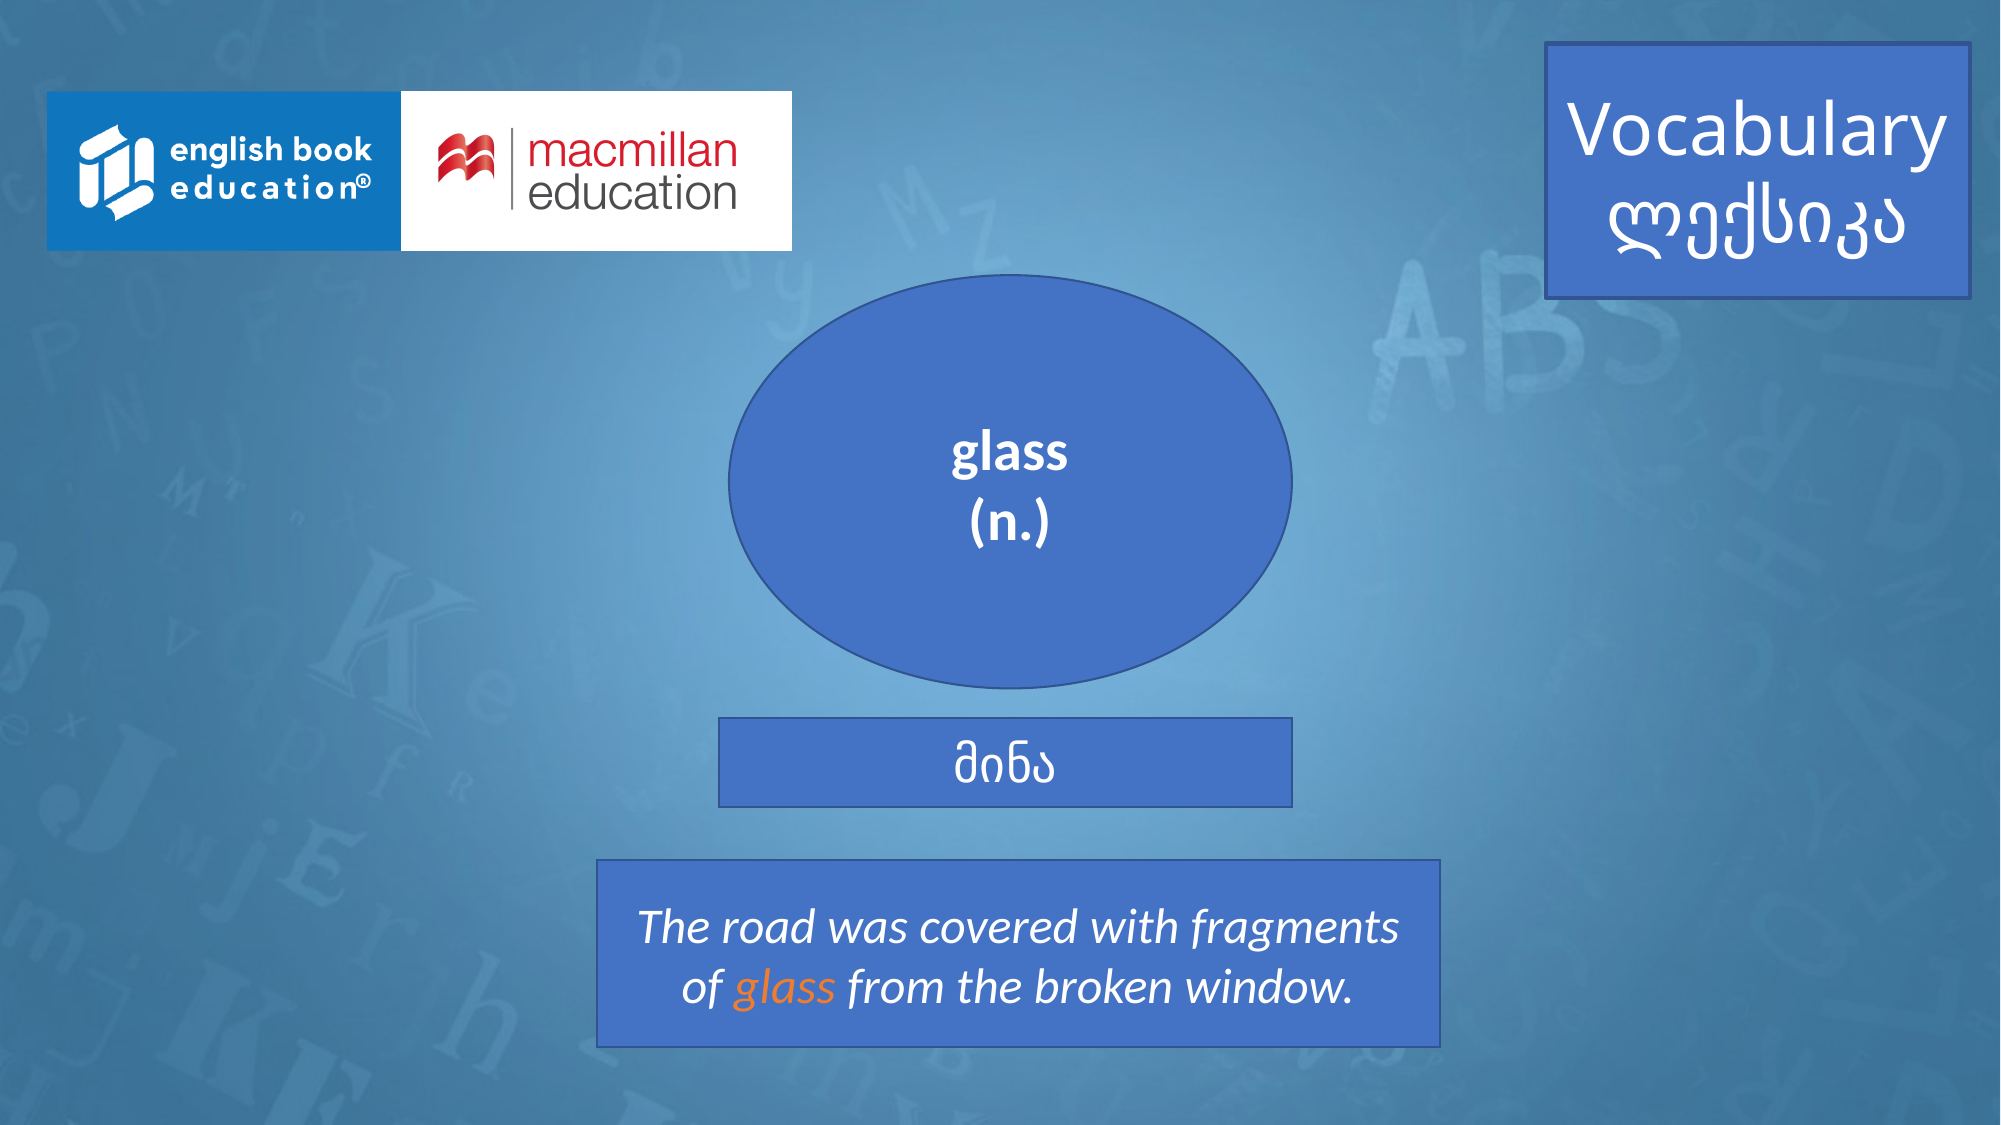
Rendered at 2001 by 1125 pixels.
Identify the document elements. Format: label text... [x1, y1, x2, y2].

text_box glass (n.) [728, 275, 1292, 689]
text_box The road was covered with fragments of glass from the broken window. [596, 859, 1440, 1047]
text_box მინა [719, 717, 1292, 808]
text_box Vocabulary ლექსიკა [1530, 74, 1985, 265]
text_box [1544, 265, 1972, 300]
text_box [1544, 41, 1972, 74]
picture [0, 0, 2001, 1125]
